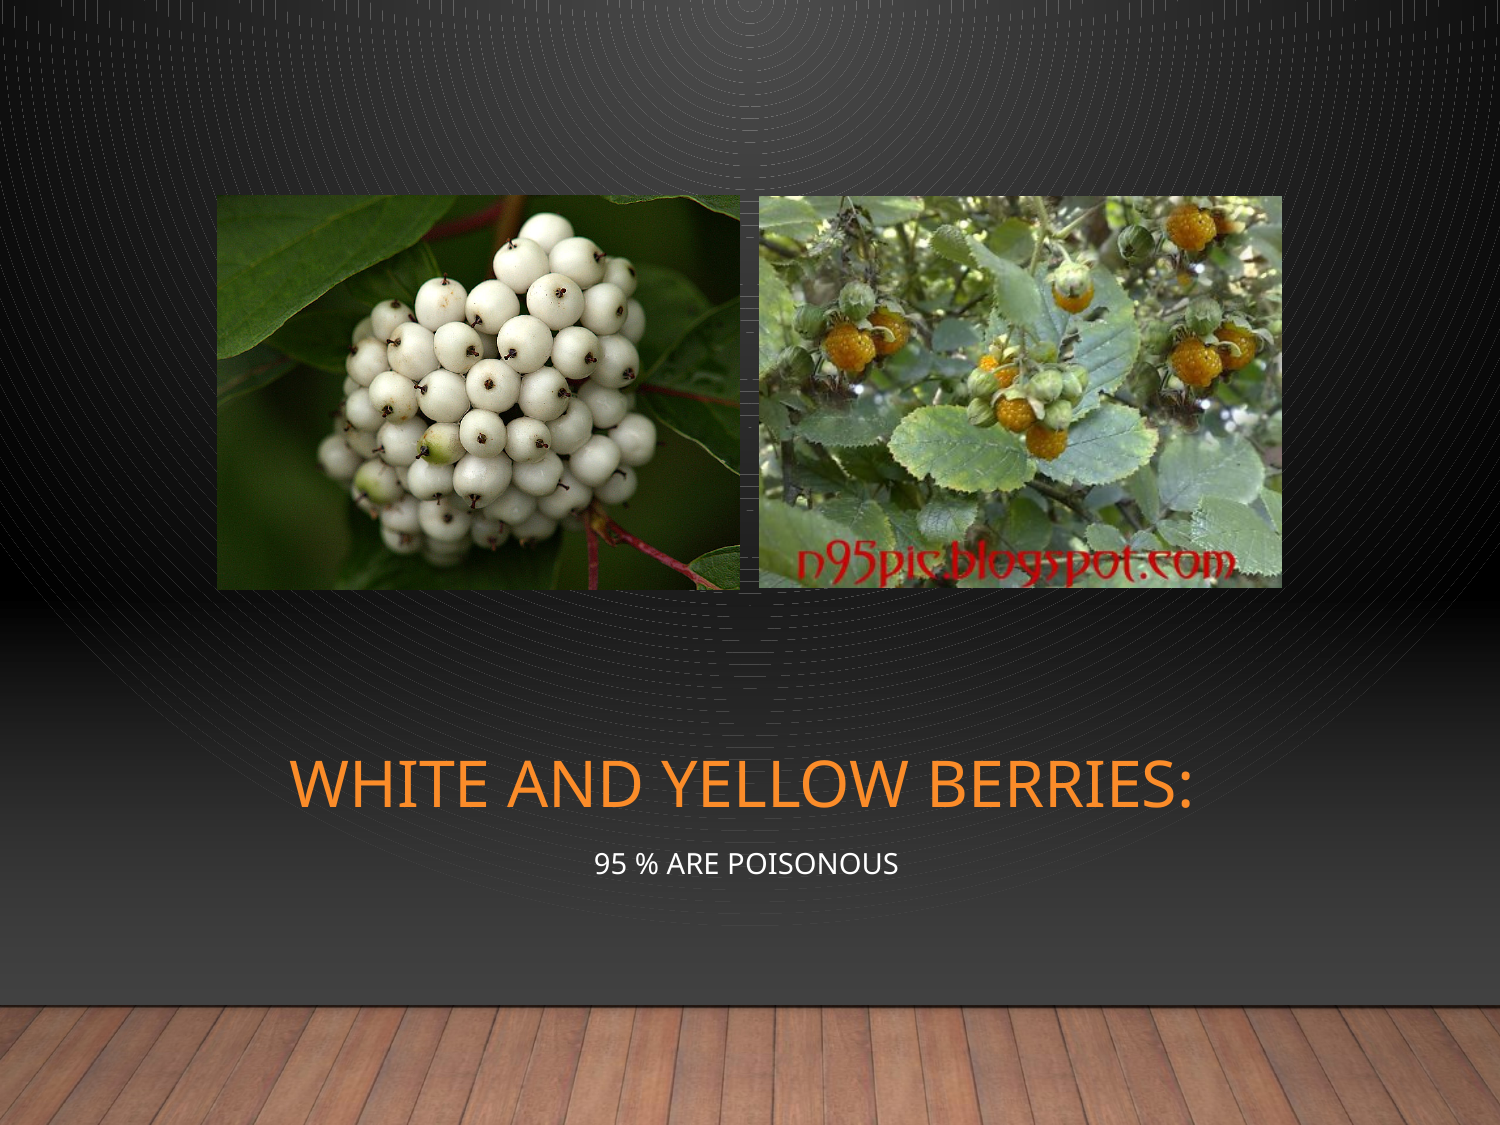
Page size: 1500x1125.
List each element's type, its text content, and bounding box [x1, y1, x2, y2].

picture [217, 195, 740, 590]
picture [758, 196, 1282, 589]
title White and Yellow Berries: [218, 731, 1282, 822]
text_box [0, 593, 1500, 1005]
list 95 % are Poisonous [218, 822, 1282, 898]
picture [0, 1008, 1500, 1125]
